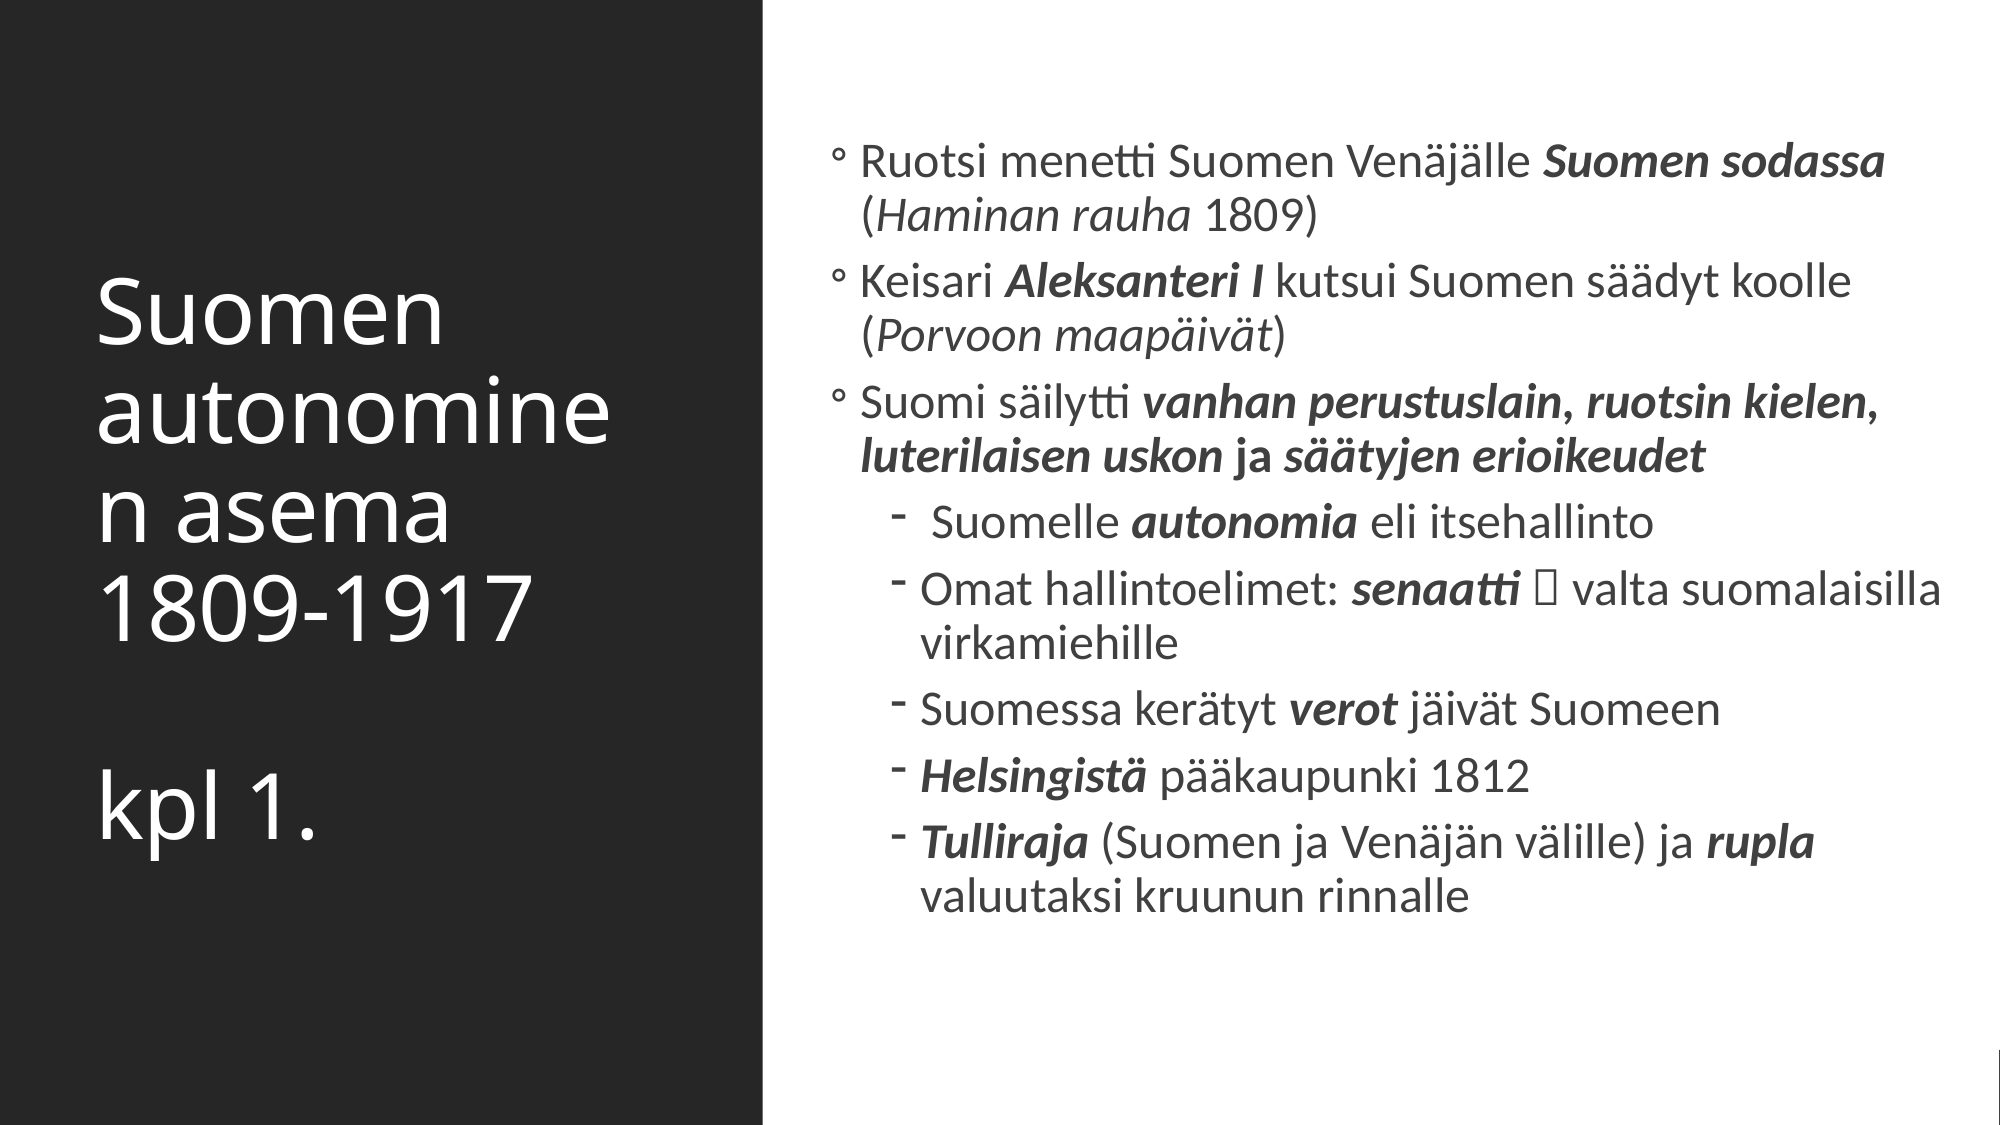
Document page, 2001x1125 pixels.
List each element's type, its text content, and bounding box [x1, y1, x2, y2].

text_box [0, 0, 764, 1125]
list Ruotsi menetti Suomen Venäjälle Suomen sodassa (Haminan rauha 1809) Keisari Aleksanteri I kutsui Suomen säädyt koolle (Porvoon maapäivät) Suomi säilytti vanhan perustuslain, ruotsin kielen, luterilaisen uskon ja säätyjen erioikeudet Suomelle autonomia eli itsehallinto Omat hallintoelimet: senaatti  valta suomalaisilla virkamiehille Suomessa kerätyt verot jäivät Suomeen Helsingistä pääkaupunki 1812 Tulliraja (Suomen ja Venäjän välille) ja rupla valuutaksi kruunun rinnalle [797, 73, 1952, 1072]
text_box [764, 0, 2000, 1125]
title Suomen autonominen asema 1809-1917 kpl 1. [80, 99, 679, 1026]
